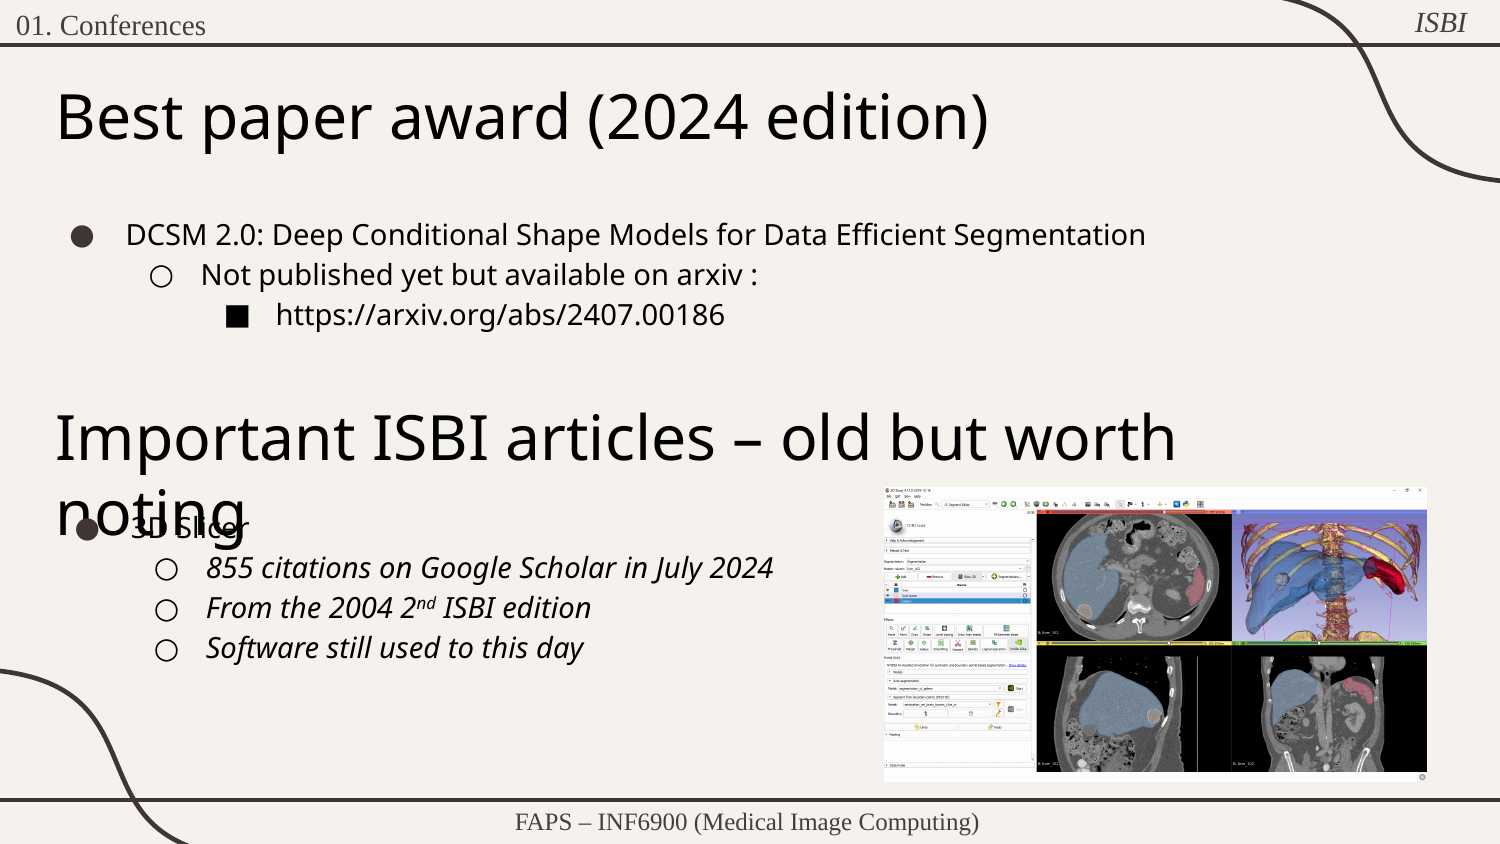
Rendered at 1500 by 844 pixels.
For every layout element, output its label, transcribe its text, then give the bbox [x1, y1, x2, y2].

subtitle DCSM 2.0: Deep Conditional Shape Models for Data Efficient Segmentation Not published yet but available on arxiv : https://arxiv.org/abs/2407.00186 [35, 200, 1465, 356]
picture [883, 487, 1427, 782]
text_box ISBI [1399, 0, 1500, 46]
text_box 01. Conferences [1, 0, 233, 49]
text_box 3D Slicer 855 citations on Google Scholar in July 2024 From the 2004 2nd ISBI edition Software still used to this day [40, 494, 849, 649]
text_box Important ISBI articles – old but worth noting [40, 383, 1404, 477]
title Best paper award (2024 edition) [40, 62, 1404, 157]
text_box FAPS – INF6900 (Medical Image Computing) [500, 798, 1000, 843]
